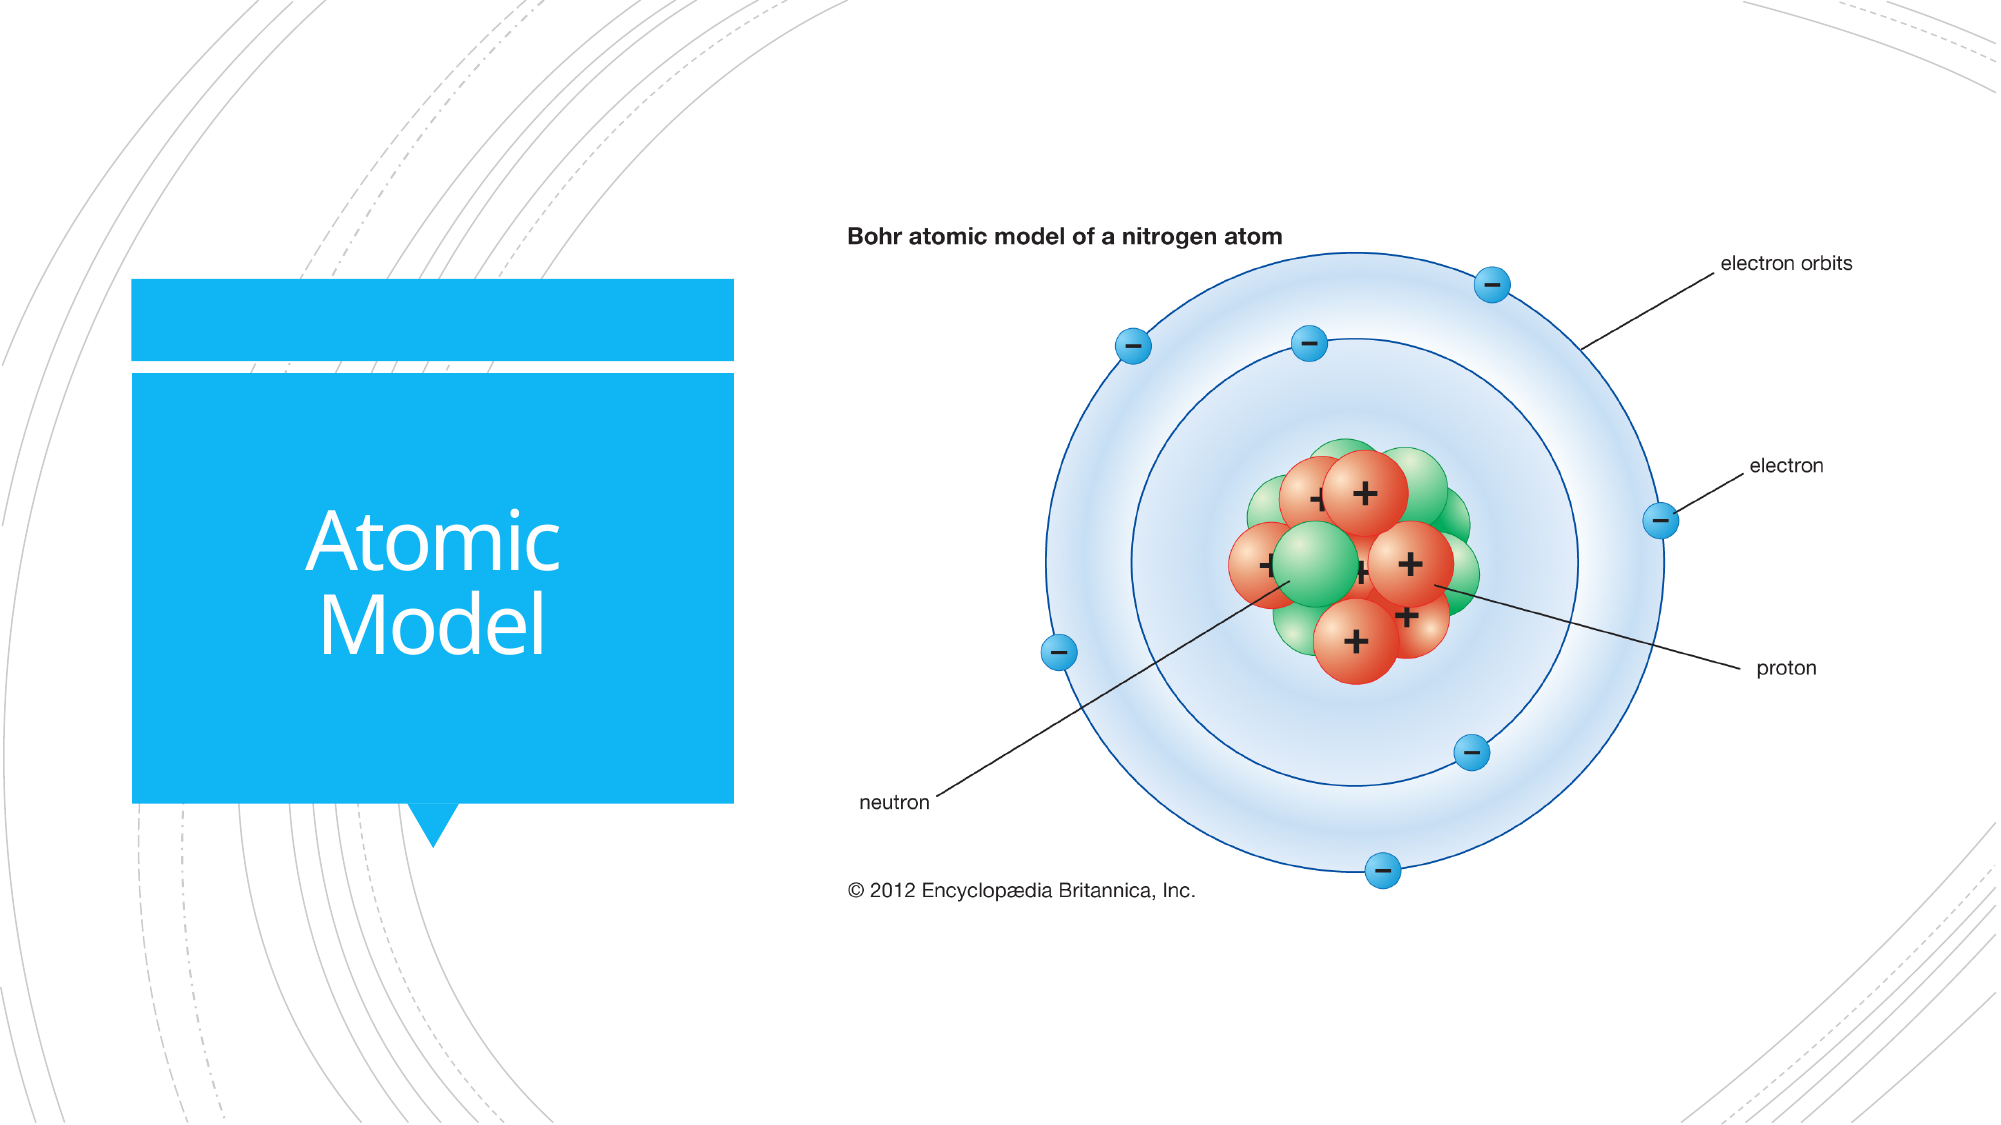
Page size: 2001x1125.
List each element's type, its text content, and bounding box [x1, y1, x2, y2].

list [839, 218, 1871, 906]
title Atomic Model [145, 385, 720, 789]
